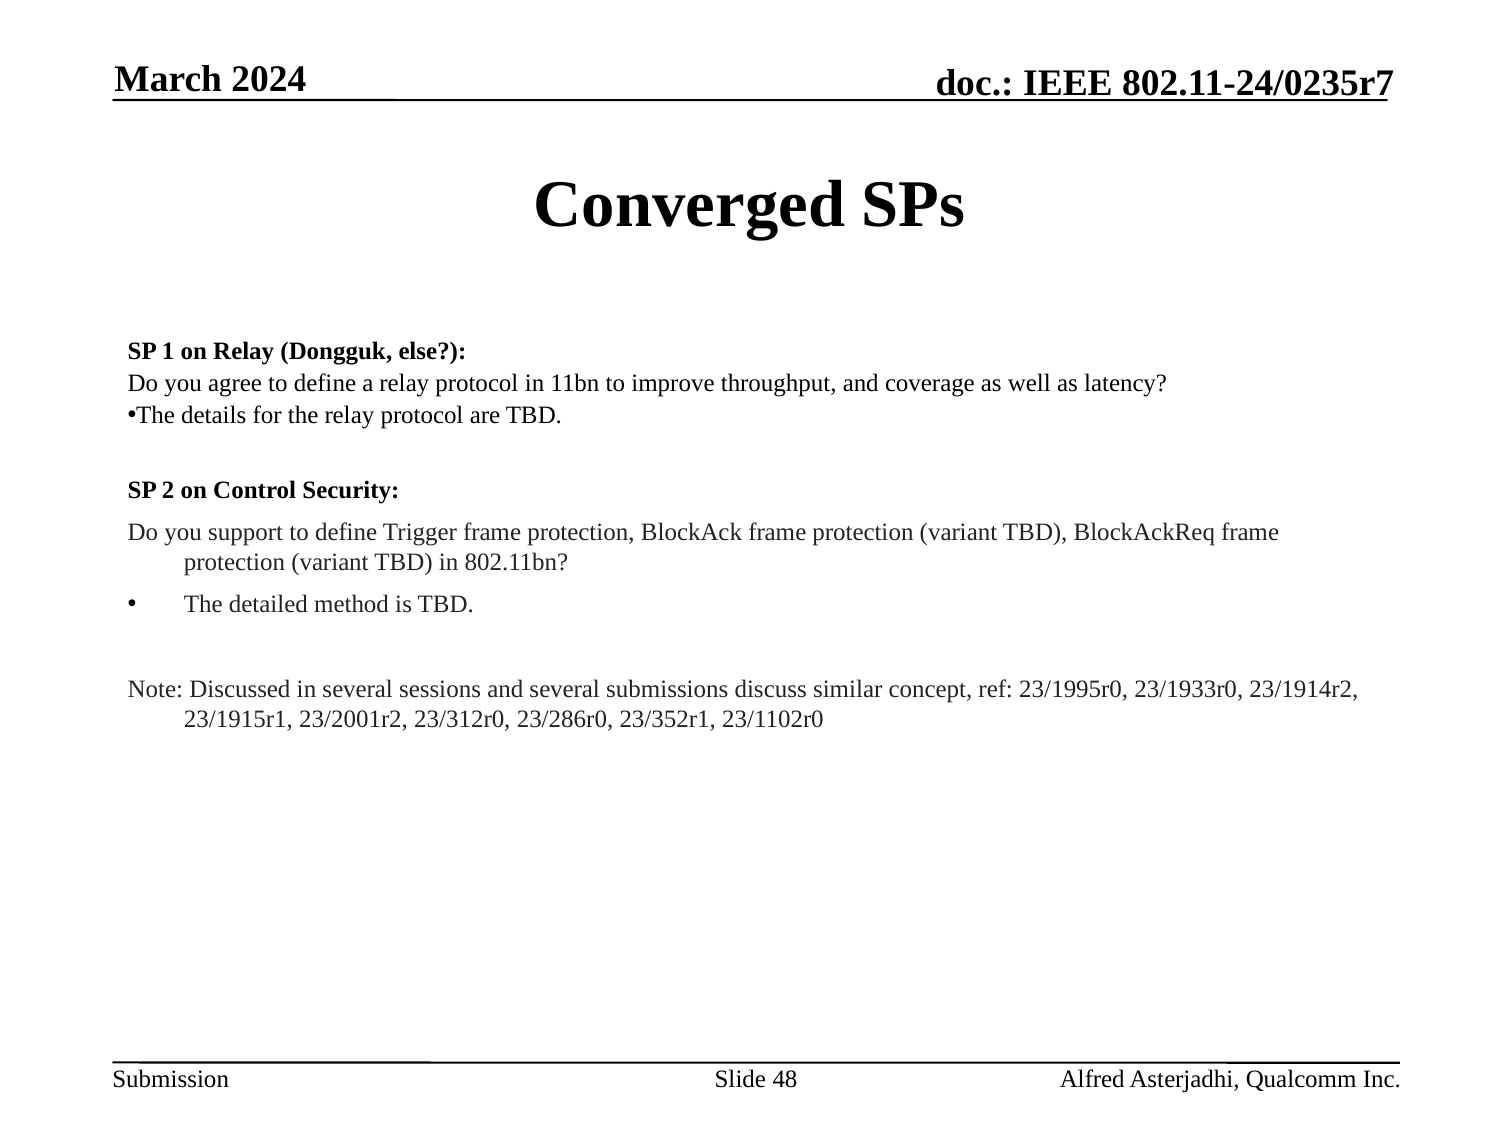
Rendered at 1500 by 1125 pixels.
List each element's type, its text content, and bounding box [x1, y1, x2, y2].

title Converged SPs [112, 112, 1388, 288]
list SP 1 on Relay (Dongguk, else?): Do you agree to define a relay protocol in 11bn to improve throughput, and coverage as well as latency? The details for the relay protocol are TBD. SP 2 on Control Security: Do you support to define Trigger frame protection, BlockAck frame protection (variant TBD), BlockAckReq frame protection (variant TBD) in 802.11bn? The detailed method is TBD. Note: Discussed in several sessions and several submissions discuss similar concept, ref: 23/1995r0, 23/1933r0, 23/1914r2, 23/1915r1, 23/2001r2, 23/312r0, 23/286r0, 23/352r1, 23/1102r0 [112, 324, 1388, 1000]
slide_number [114, 54, 423, 100]
slide_number Slide 48 [712, 1061, 800, 1123]
footer Alfred Asterjadhi, Qualcomm Inc. [878, 1061, 1402, 1093]
